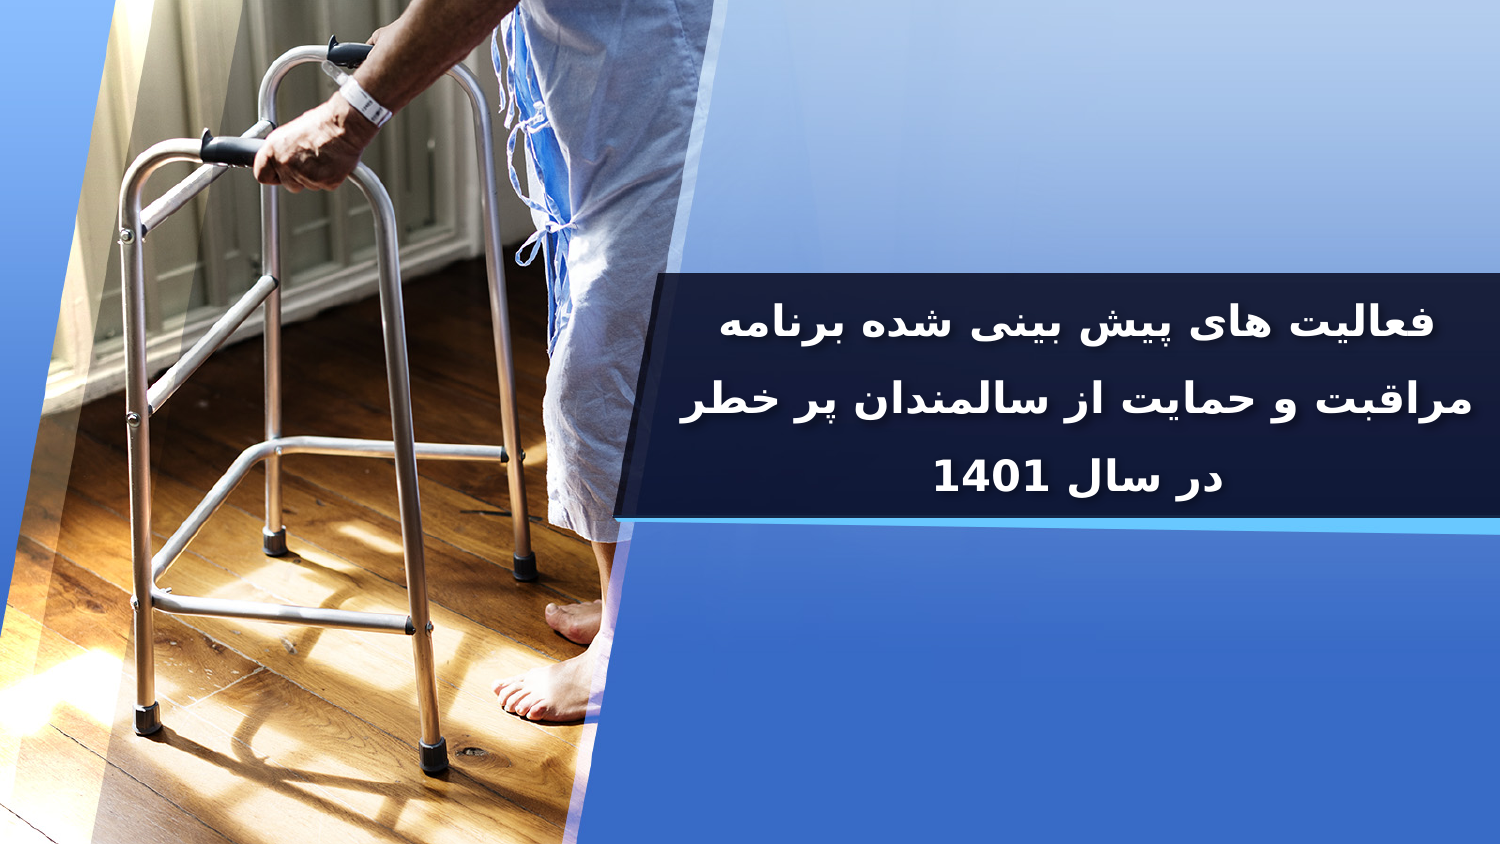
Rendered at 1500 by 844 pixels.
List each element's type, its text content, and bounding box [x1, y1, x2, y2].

picture [0, 0, 1500, 844]
title فعالیت های پیش بینی شده برنامه مراقبت و حمایت از سالمندان پر خطر در سال 1401 [656, 258, 1500, 509]
